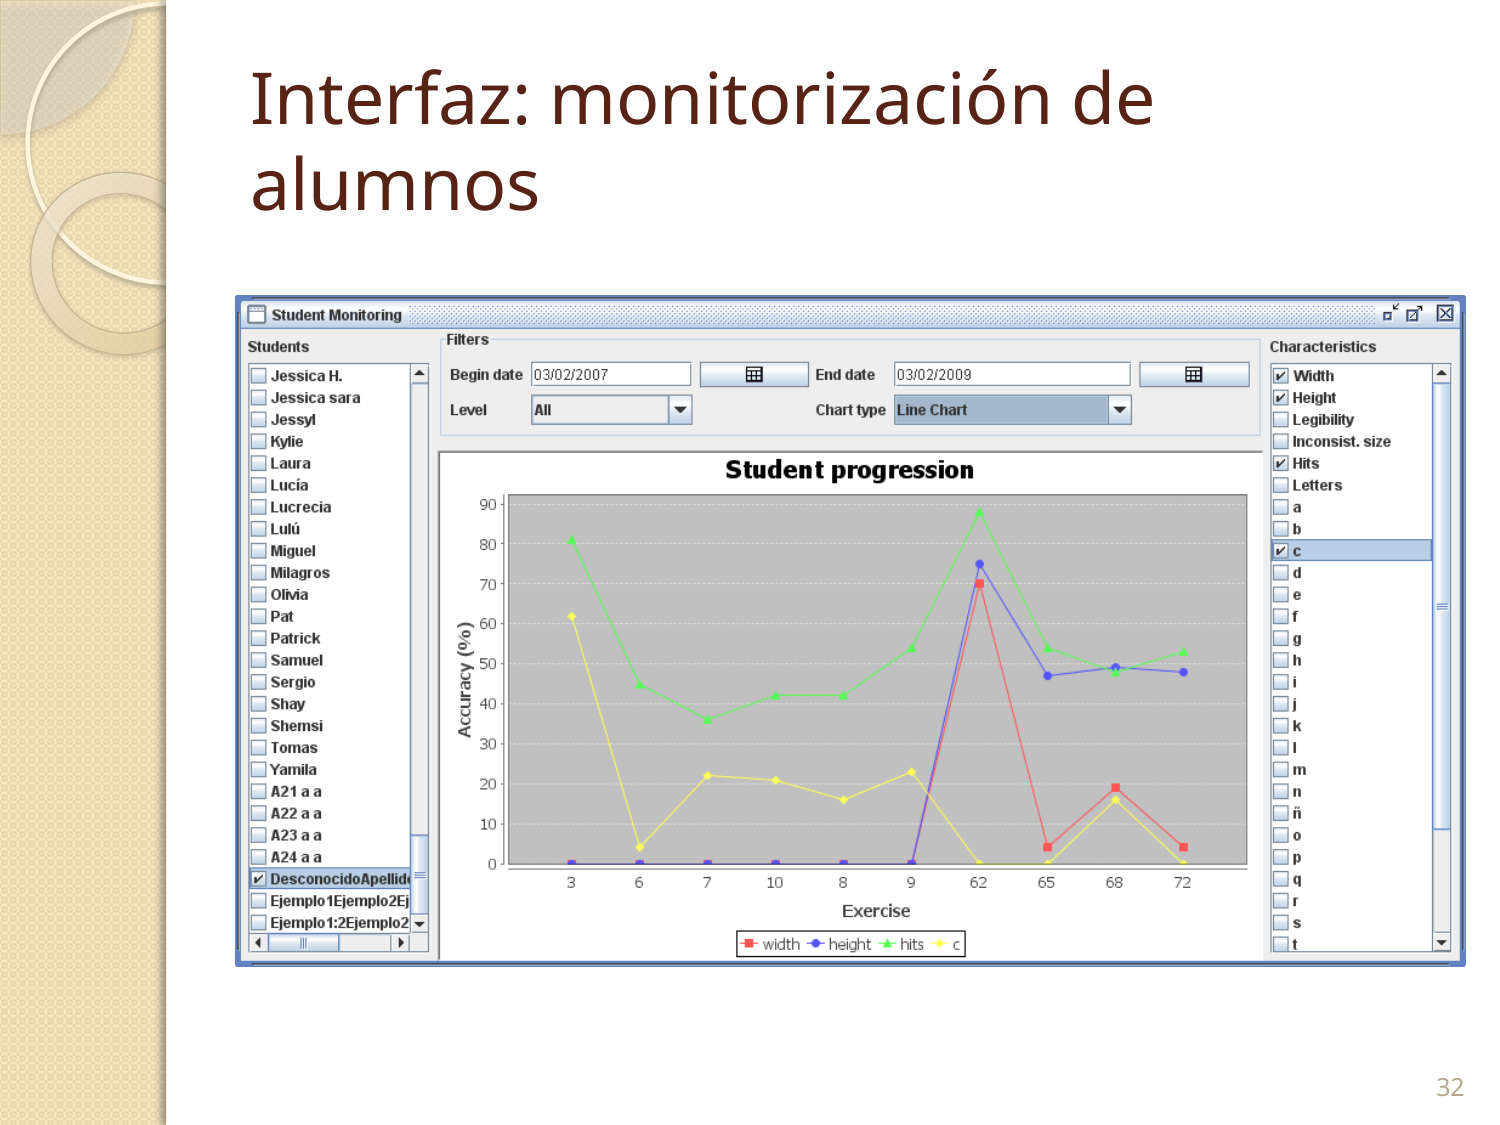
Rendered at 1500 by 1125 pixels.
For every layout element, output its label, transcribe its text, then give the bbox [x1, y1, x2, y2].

title Interfaz: monitorización de alumnos [235, 45, 1466, 233]
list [235, 295, 1466, 967]
slide_number 32 [1413, 1034, 1488, 1113]
